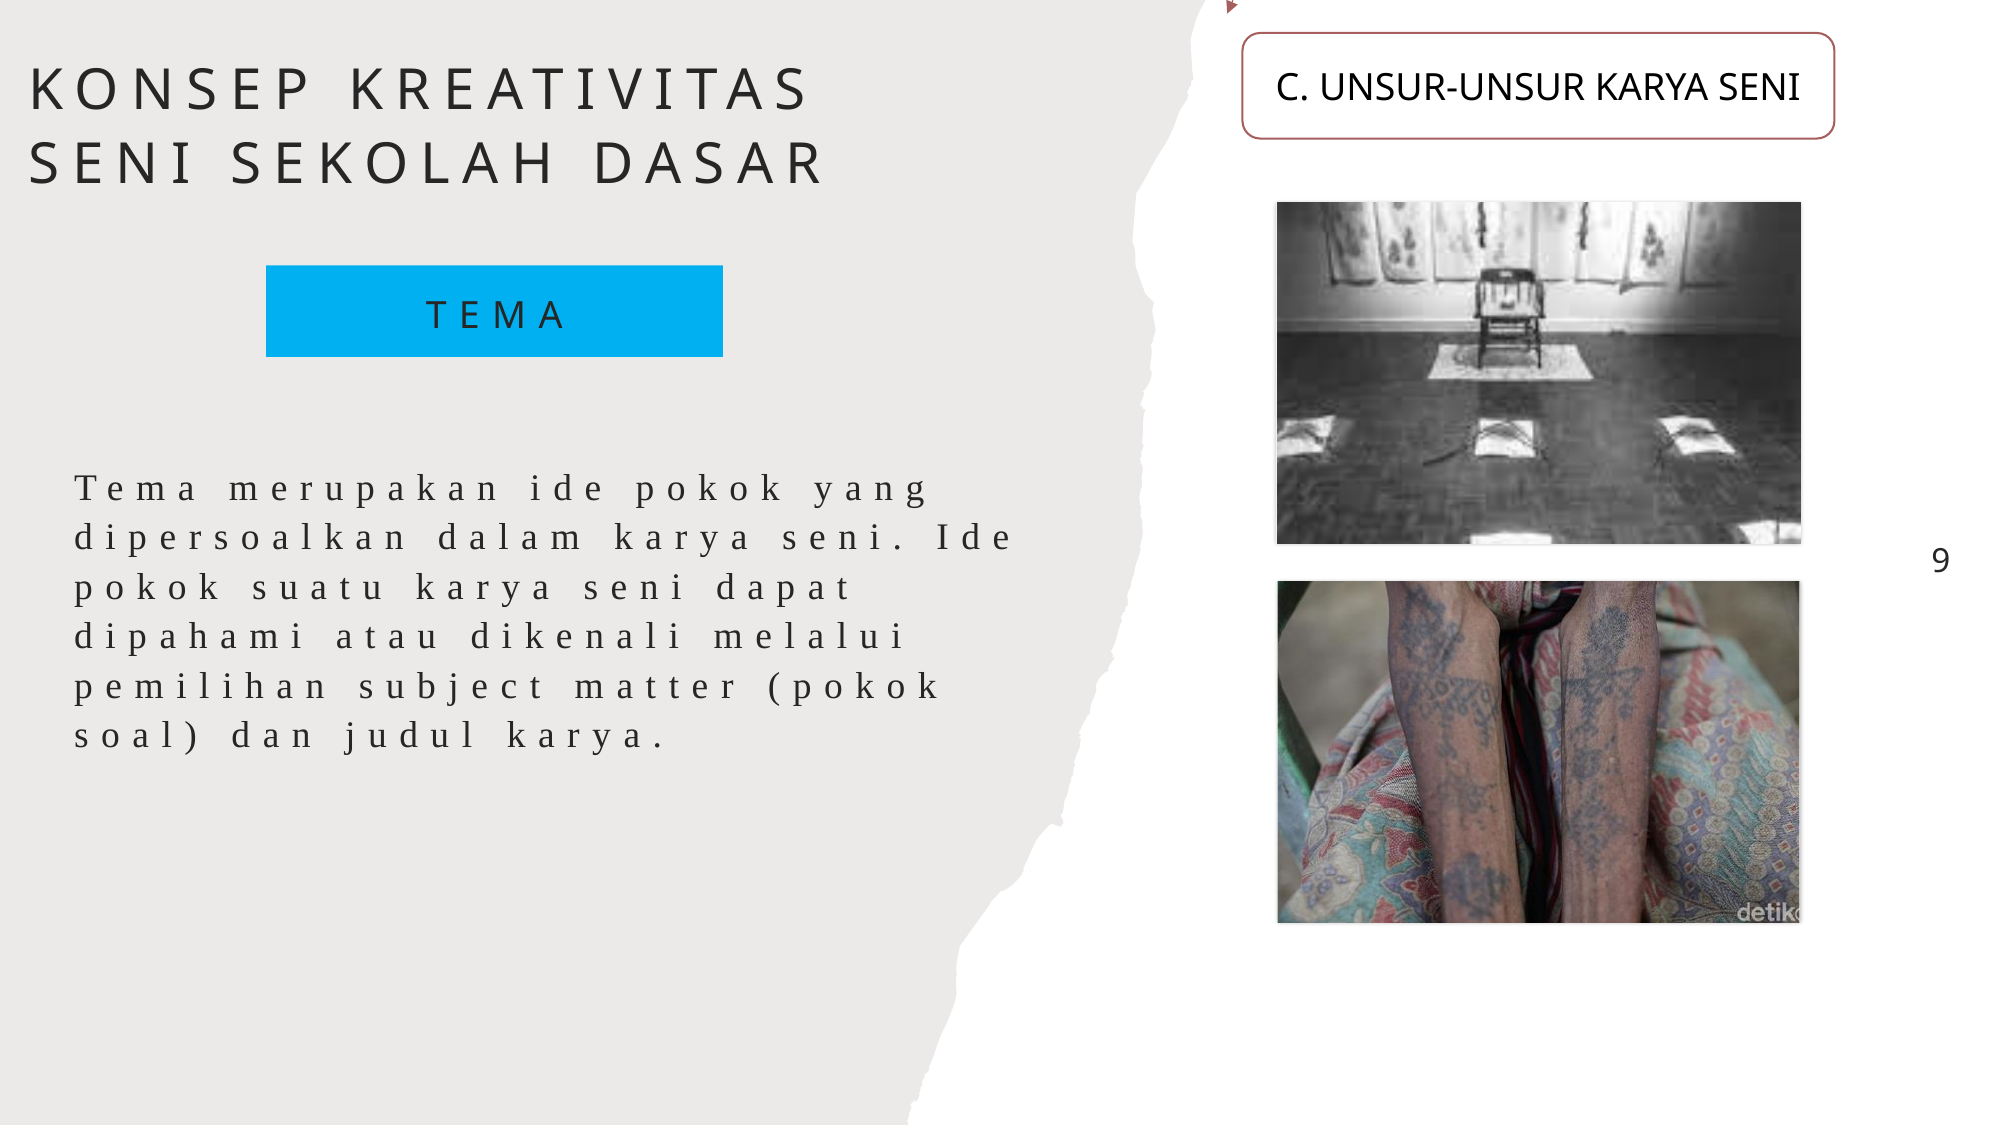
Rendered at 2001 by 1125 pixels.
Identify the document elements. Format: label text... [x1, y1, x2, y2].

text_box Tema merupakan ide pokok yang dipersoalkan dalam karya seni. Ide pokok suatu karya seni dapat dipahami atau dikenali melalui pemilihan subject matter (pokok soal) dan judul karya. [59, 435, 1100, 778]
picture [1277, 581, 1800, 923]
text_box C. UNSUR-UNSUR KARYA SENI [1241, 31, 1836, 140]
slide_number 9 [1896, 514, 1986, 610]
text_box tema [266, 265, 723, 357]
title Konsep Kreativitas Seni SEKOLAH DASAR [13, 38, 933, 203]
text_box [1227, 0, 1233, 14]
picture [1277, 202, 1801, 544]
